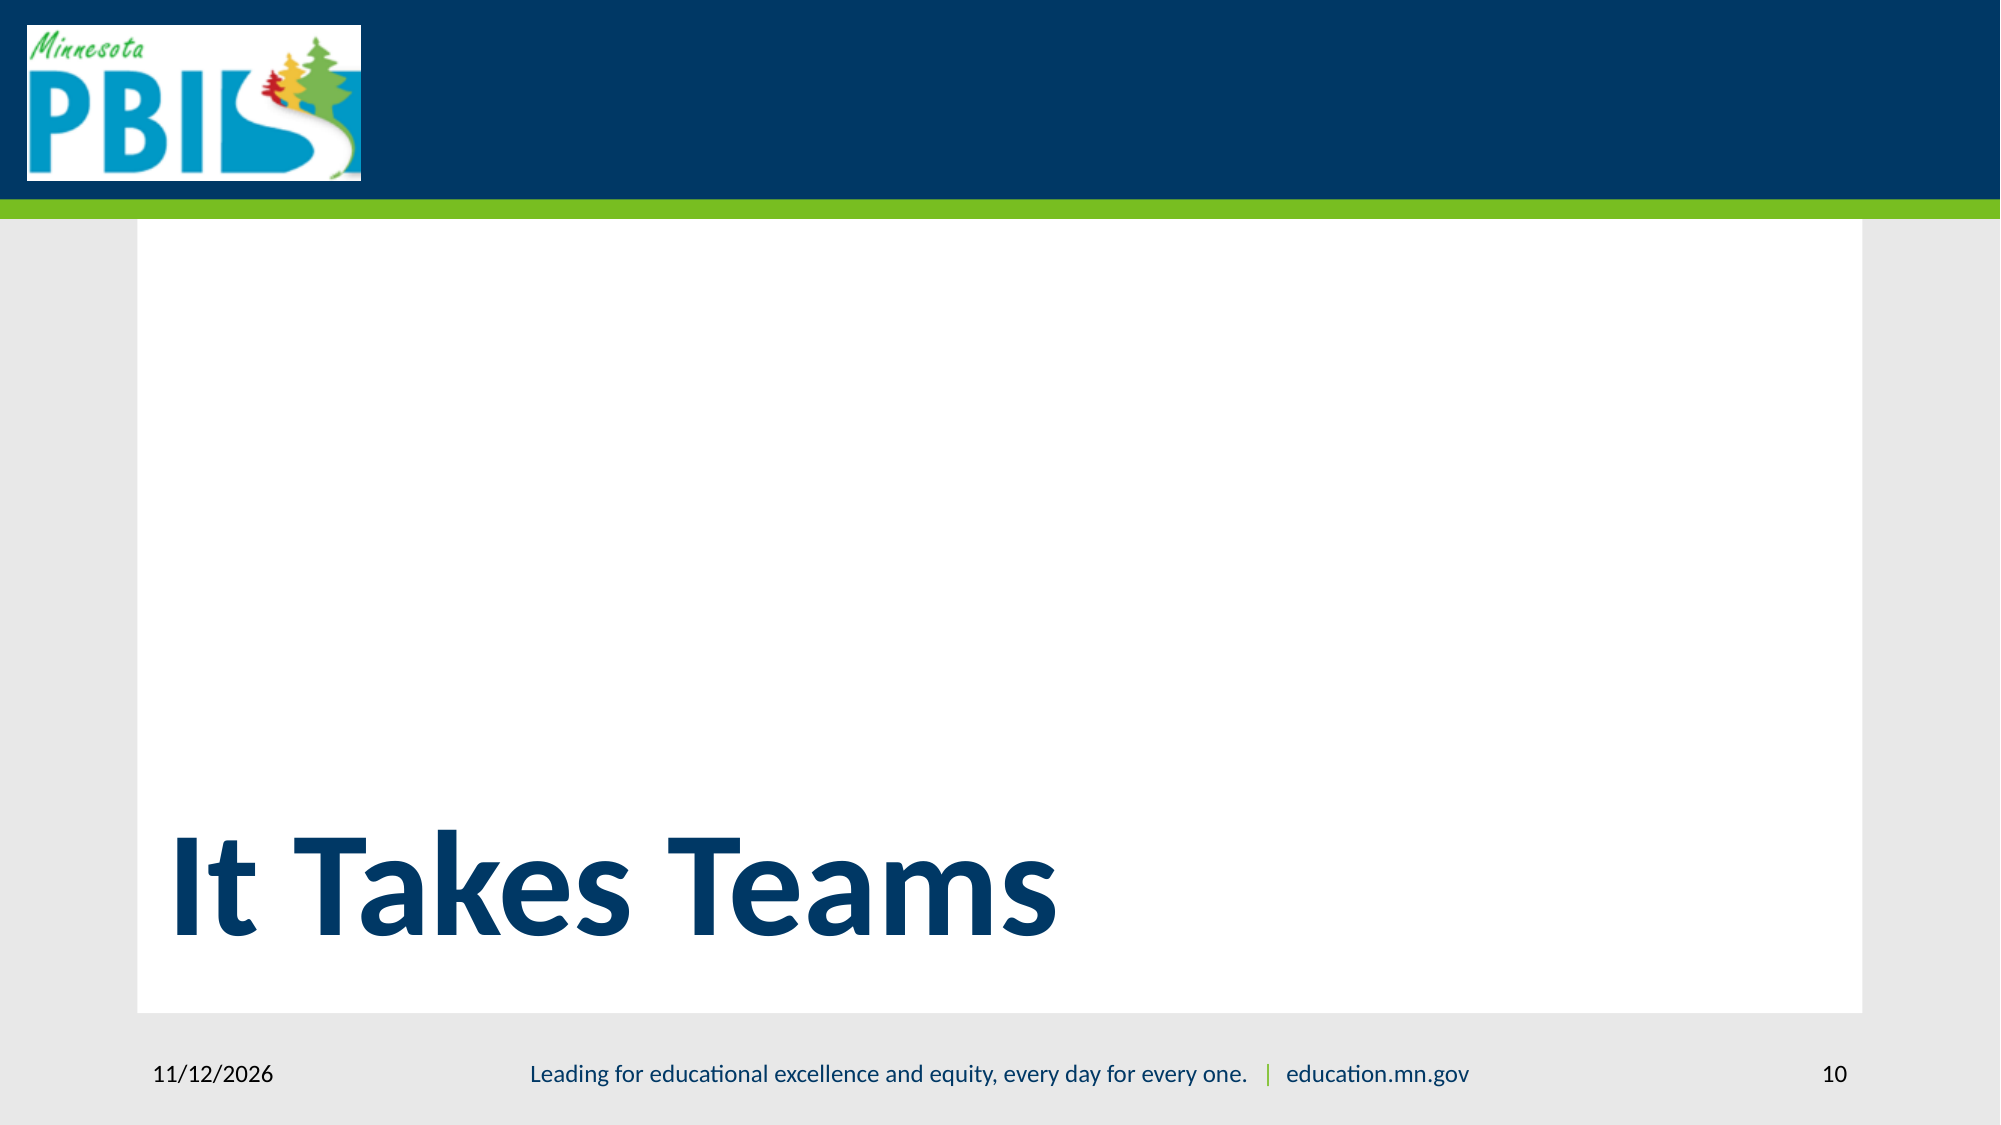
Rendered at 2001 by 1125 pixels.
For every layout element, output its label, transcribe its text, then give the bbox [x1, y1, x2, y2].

footer Leading for educational excellence and equity, every day for every one. | education.mn.gov [473, 1042, 1527, 1103]
slide_number 10 [1622, 1042, 1863, 1103]
picture [27, 25, 361, 181]
title It Takes Teams [137, 219, 1863, 1014]
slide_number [137, 1042, 361, 1103]
